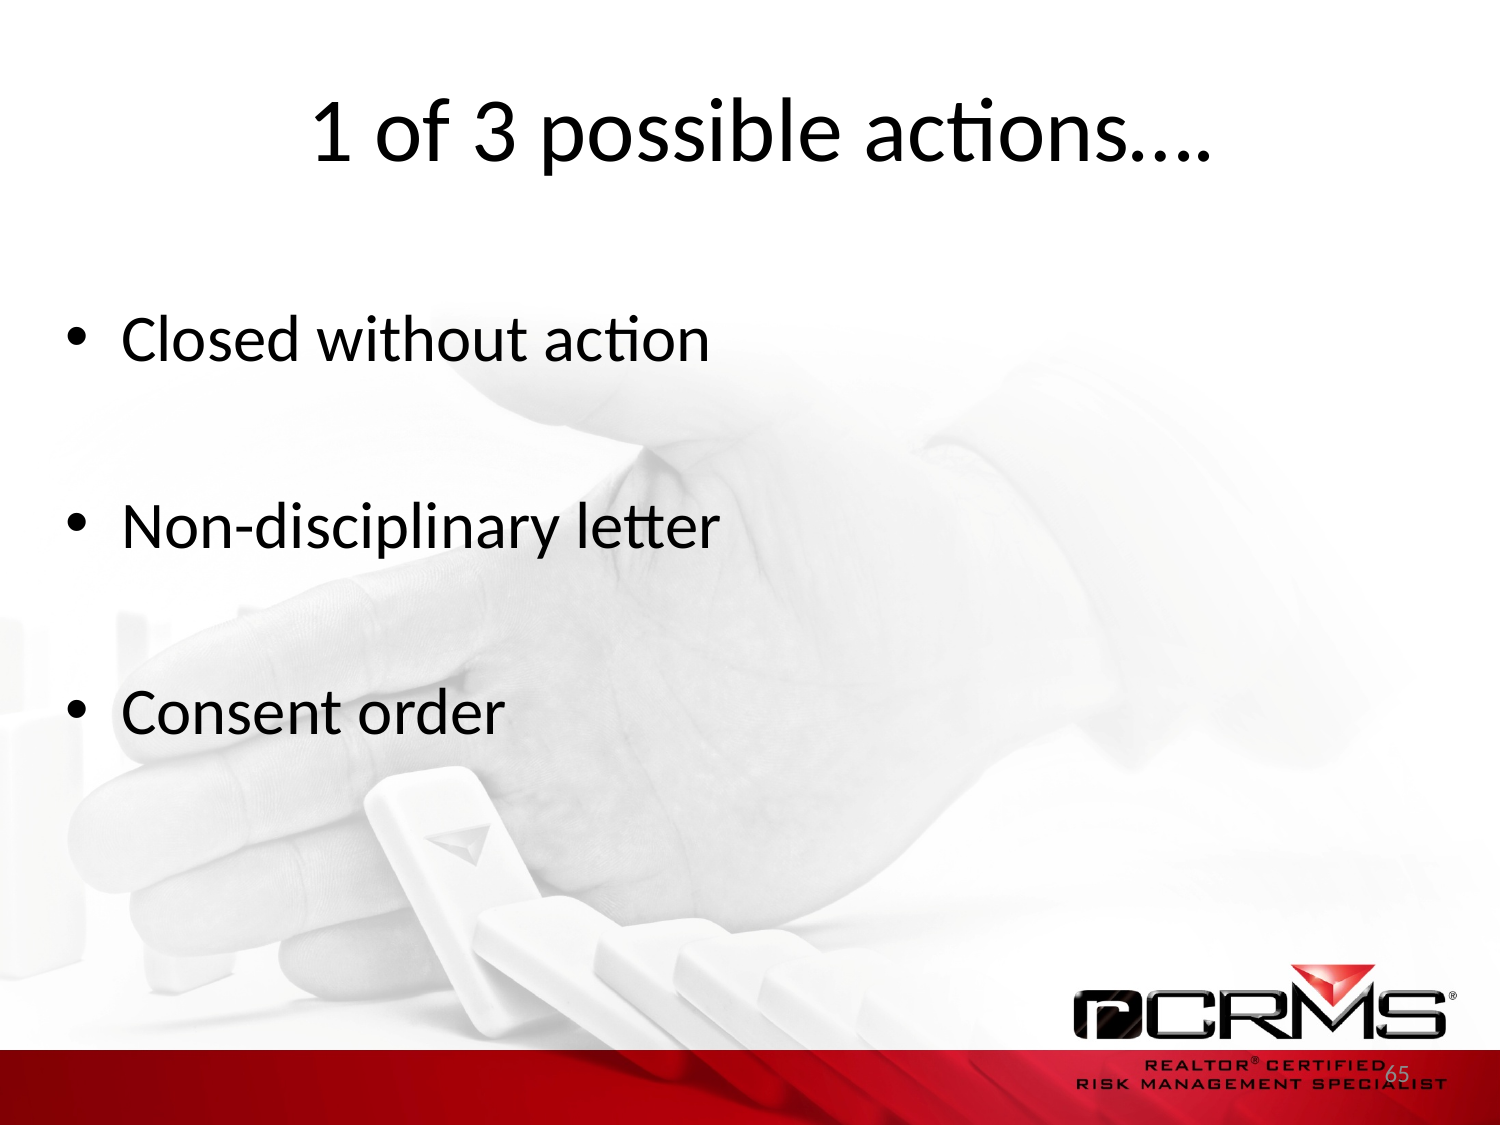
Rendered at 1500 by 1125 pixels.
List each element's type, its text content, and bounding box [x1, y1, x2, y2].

picture [0, 0, 1500, 1125]
title 1 of 3 possible actions…. [50, 37, 1475, 213]
slide_number 65 [1074, 1042, 1425, 1103]
list Closed without action Non-disciplinary letter Consent order [50, 287, 950, 998]
